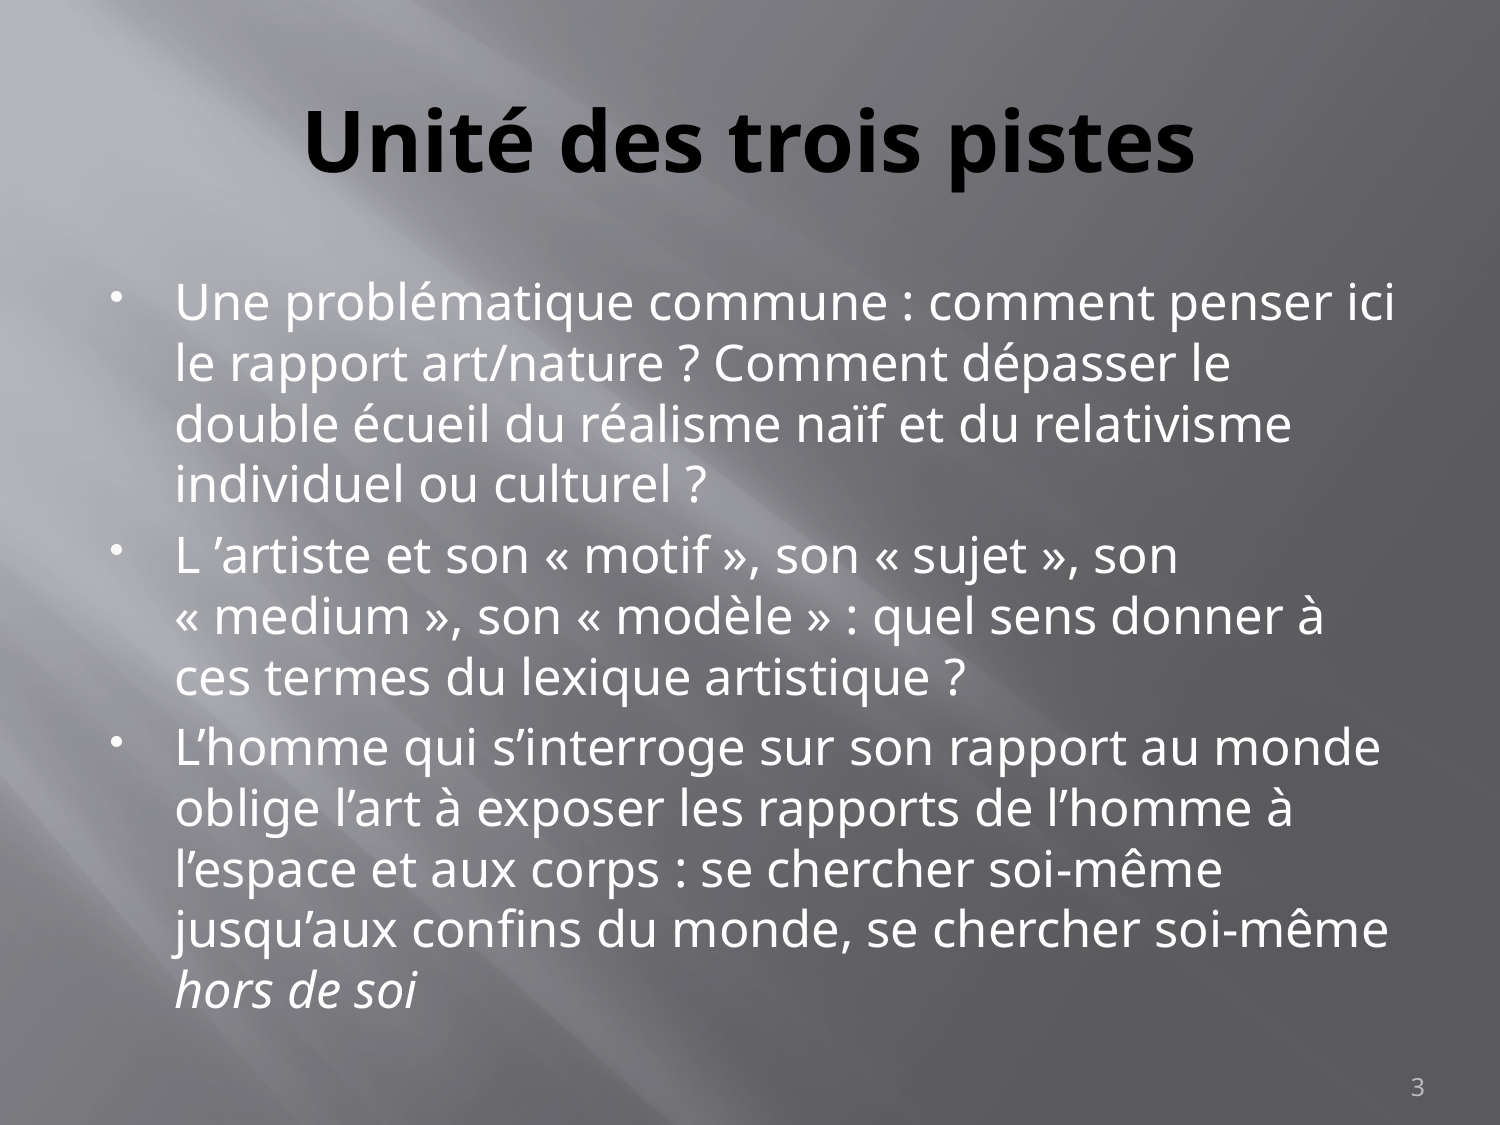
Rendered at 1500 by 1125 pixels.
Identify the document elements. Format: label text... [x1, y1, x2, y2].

slide_number 3 [1299, 1052, 1425, 1113]
list Une problématique commune : comment penser ici le rapport art/nature ? Comment dépasser le double écueil du réalisme naïf et du relativisme individuel ou culturel ? L ’artiste et son « motif », son « sujet », son « medium », son « modèle » : quel sens donner à ces termes du lexique artistique ? L’homme qui s’interroge sur son rapport au monde oblige l’art à exposer les rapports de l’homme à l’espace et aux corps : se chercher soi-même jusqu’aux confins du monde, se chercher soi-même hors de soi [74, 262, 1426, 1036]
title Unité des trois pistes [75, 45, 1425, 233]
